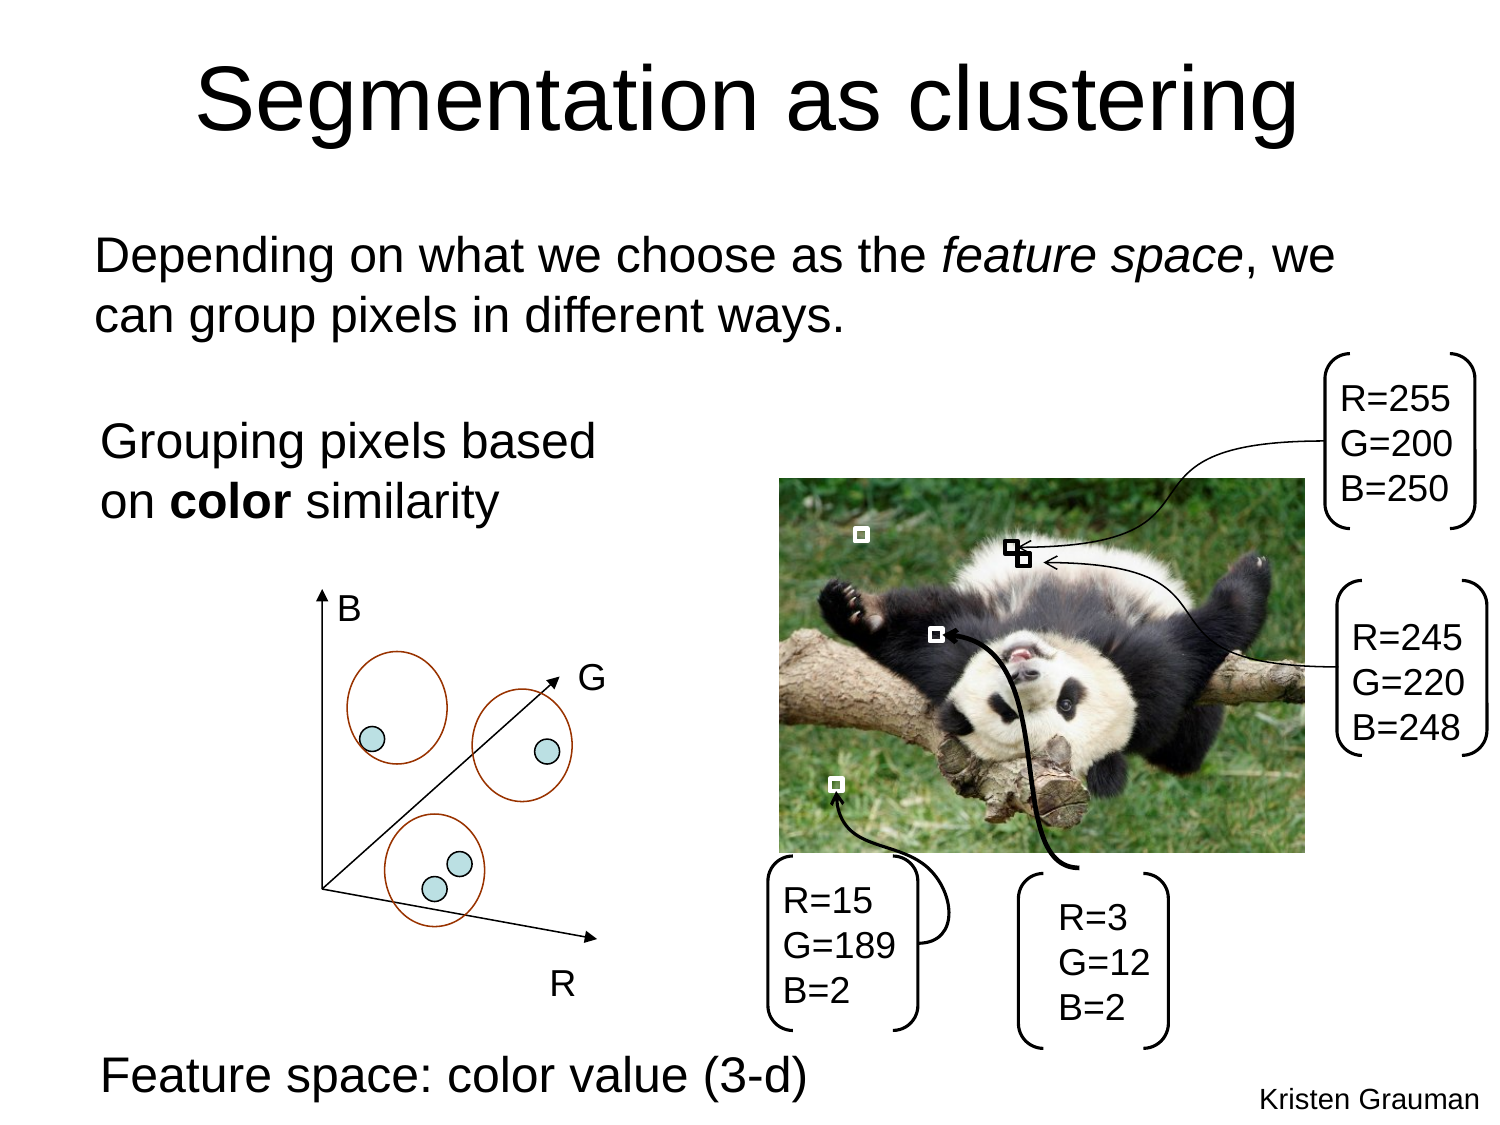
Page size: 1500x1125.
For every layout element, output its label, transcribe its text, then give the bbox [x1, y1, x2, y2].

text_box [541, 676, 560, 693]
text_box B [322, 576, 410, 637]
text_box Grouping pixels based on color similarity [85, 400, 655, 536]
text_box G [562, 645, 651, 706]
title Segmentation as clustering [72, 0, 1424, 188]
text_box [384, 814, 485, 927]
text_box [315, 589, 322, 602]
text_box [767, 353, 1488, 1049]
text_box [472, 689, 573, 802]
list Depending on what we choose as the feature space, we can group pixels in different ways. [78, 214, 1430, 958]
text_box [347, 651, 448, 764]
text_box R [534, 951, 623, 1012]
text_box [465, 915, 598, 943]
text_box Kristen Grauman [1170, 1073, 1496, 1123]
text_box Feature space: color value (3-d) [85, 1035, 972, 1111]
